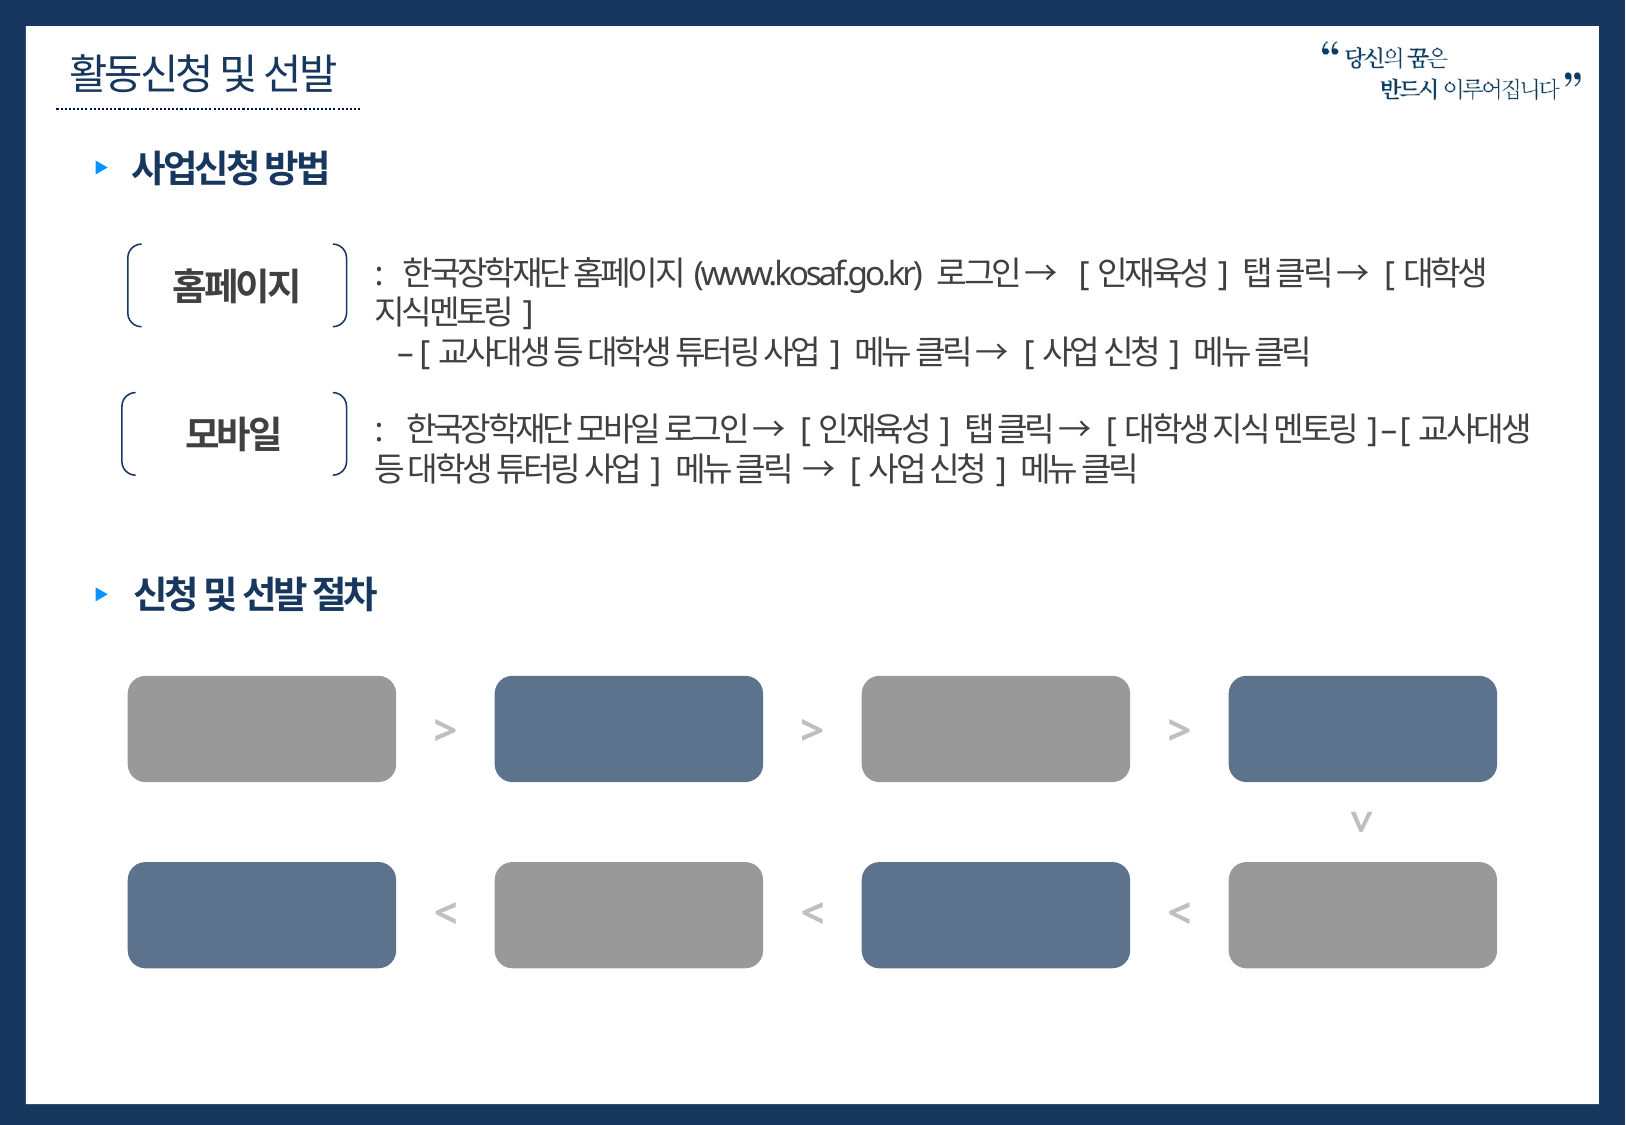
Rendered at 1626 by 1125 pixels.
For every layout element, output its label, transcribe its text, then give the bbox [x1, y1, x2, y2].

text_box 튜터 배정 확인 (기관) [492, 859, 766, 971]
text_box 홈페이지 [127, 243, 348, 328]
text_box 튜터 배정 (대학) [859, 859, 1133, 971]
text_box > [1152, 883, 1207, 949]
text_box 희망근로지 신청 (튜터) [1226, 859, 1500, 971]
text_box 튜터 수요신청 (기관) [1226, 673, 1500, 785]
text_box > [785, 883, 840, 949]
text_box > [1152, 696, 1207, 761]
picture [1314, 35, 1587, 106]
text_box 대학 추천 (대학) [859, 673, 1133, 785]
text_box 활동신청 및 선발 [54, 40, 353, 106]
text_box > [418, 883, 473, 949]
text_box > [1331, 795, 1396, 849]
text_box : 한국장학재단 홈페이지(www.kosaf.go.kr) 로그인 → [인재육성] 탭 클릭 → [대학생 지식멘토링] – [교사대생 등 대학생 튜터링 사업] 메뉴 클릭 → [사업 신청] 메뉴 클릭 [359, 244, 1625, 379]
text_box 시간표 입력 (튜터) [492, 673, 766, 785]
text_box 업무스케줄 등록 및 튜터링 활동 (튜터) [125, 859, 399, 971]
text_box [93, 136, 352, 198]
text_box 학생 신청 (튜터) [125, 673, 399, 785]
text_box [93, 563, 402, 625]
text_box 모바일 [121, 391, 348, 476]
text_box > [785, 696, 840, 761]
text_box > [418, 696, 473, 761]
text_box [24, 24, 1601, 1106]
text_box : 한국장학재단 모바일 로그인 → [인재육성] 탭 클릭 → [대학생 지식 멘토링] – [교사대생 등 대학생 튜터링 사업] 메뉴 클릭 → [사업 신청] 메뉴 클릭 [359, 400, 1569, 496]
